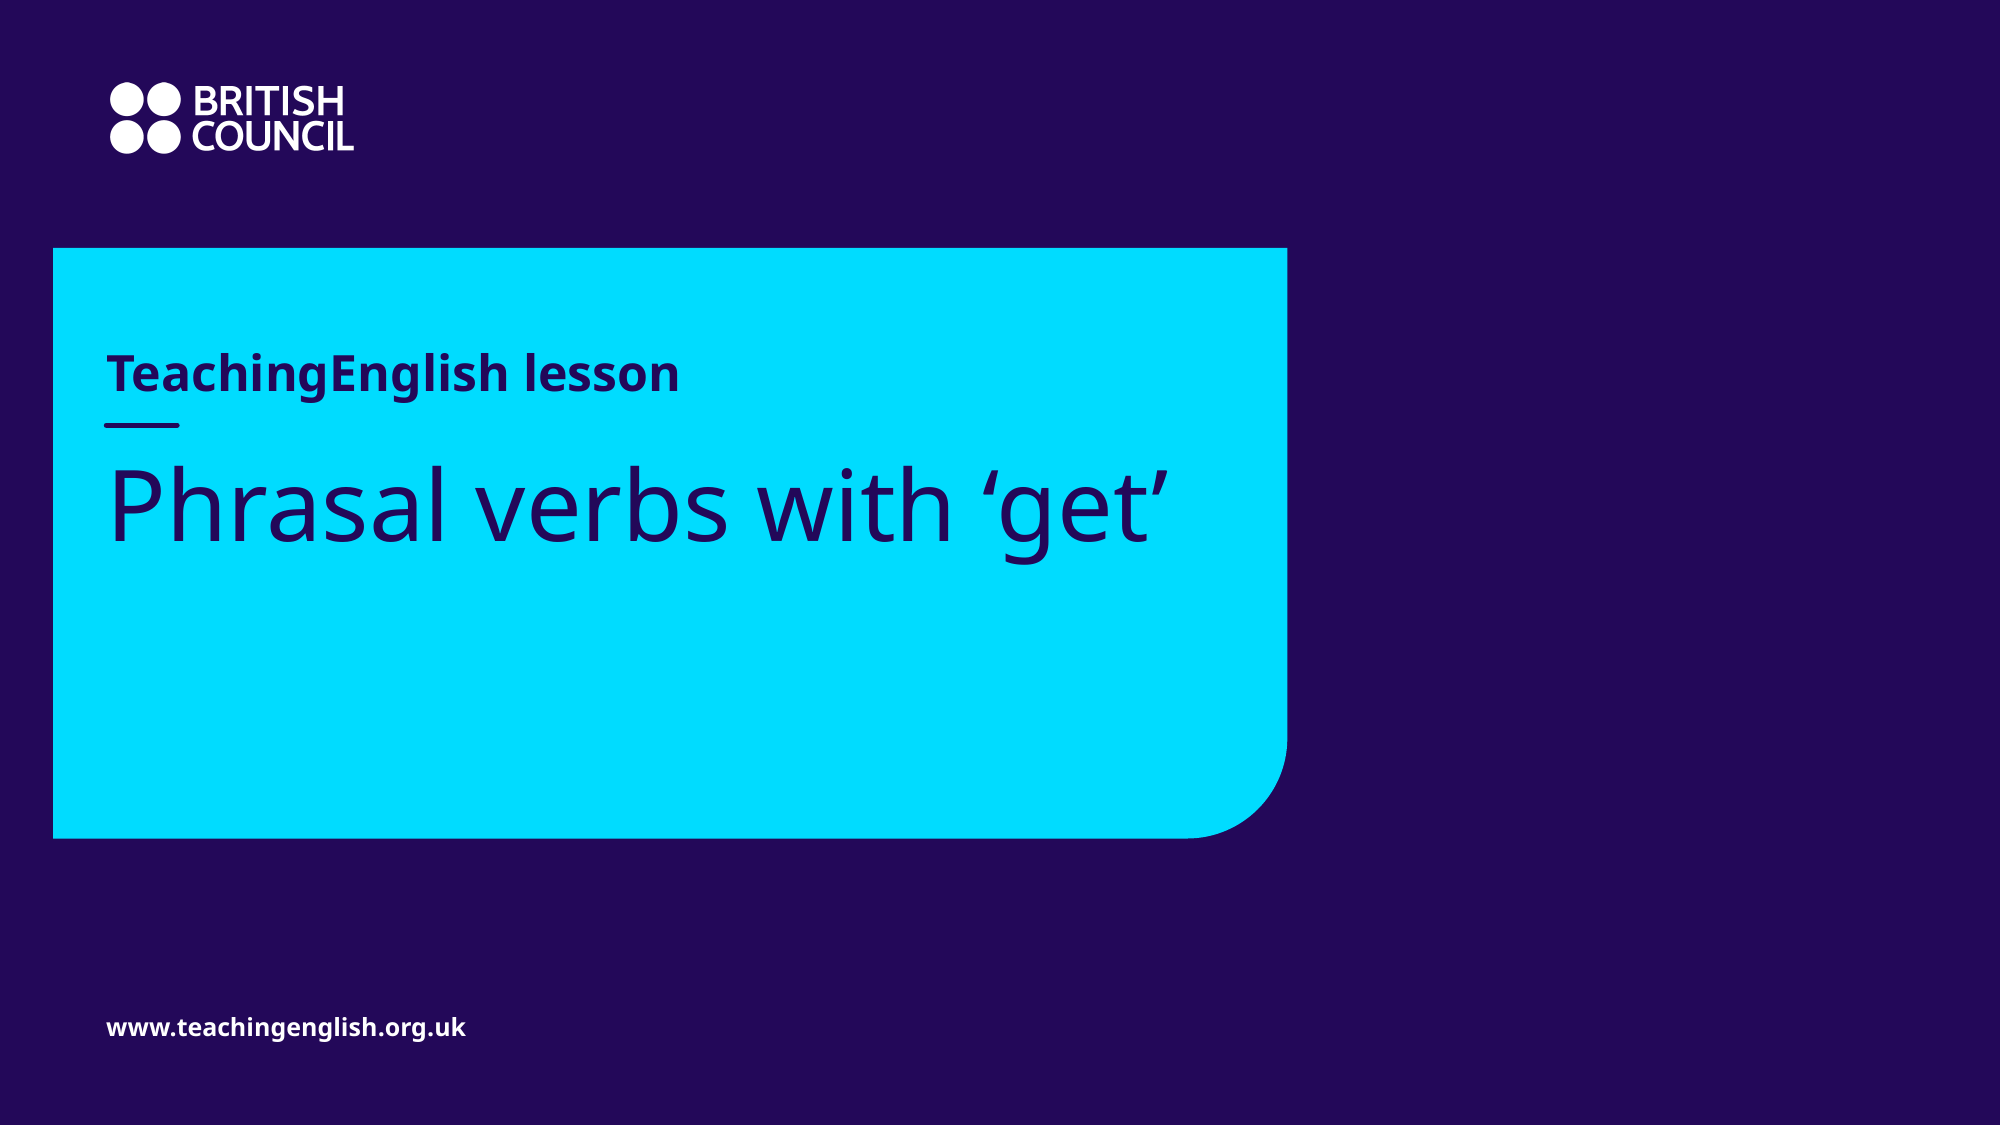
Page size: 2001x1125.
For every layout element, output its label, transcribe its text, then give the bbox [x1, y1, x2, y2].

subtitle TeachingEnglish lesson [106, 283, 1235, 402]
picture [110, 82, 354, 154]
footer www.teachingenglish.org.uk [106, 1015, 1902, 1046]
title Phrasal verbs with ‘get’ [106, 442, 1235, 563]
text_box [606, 329, 638, 391]
